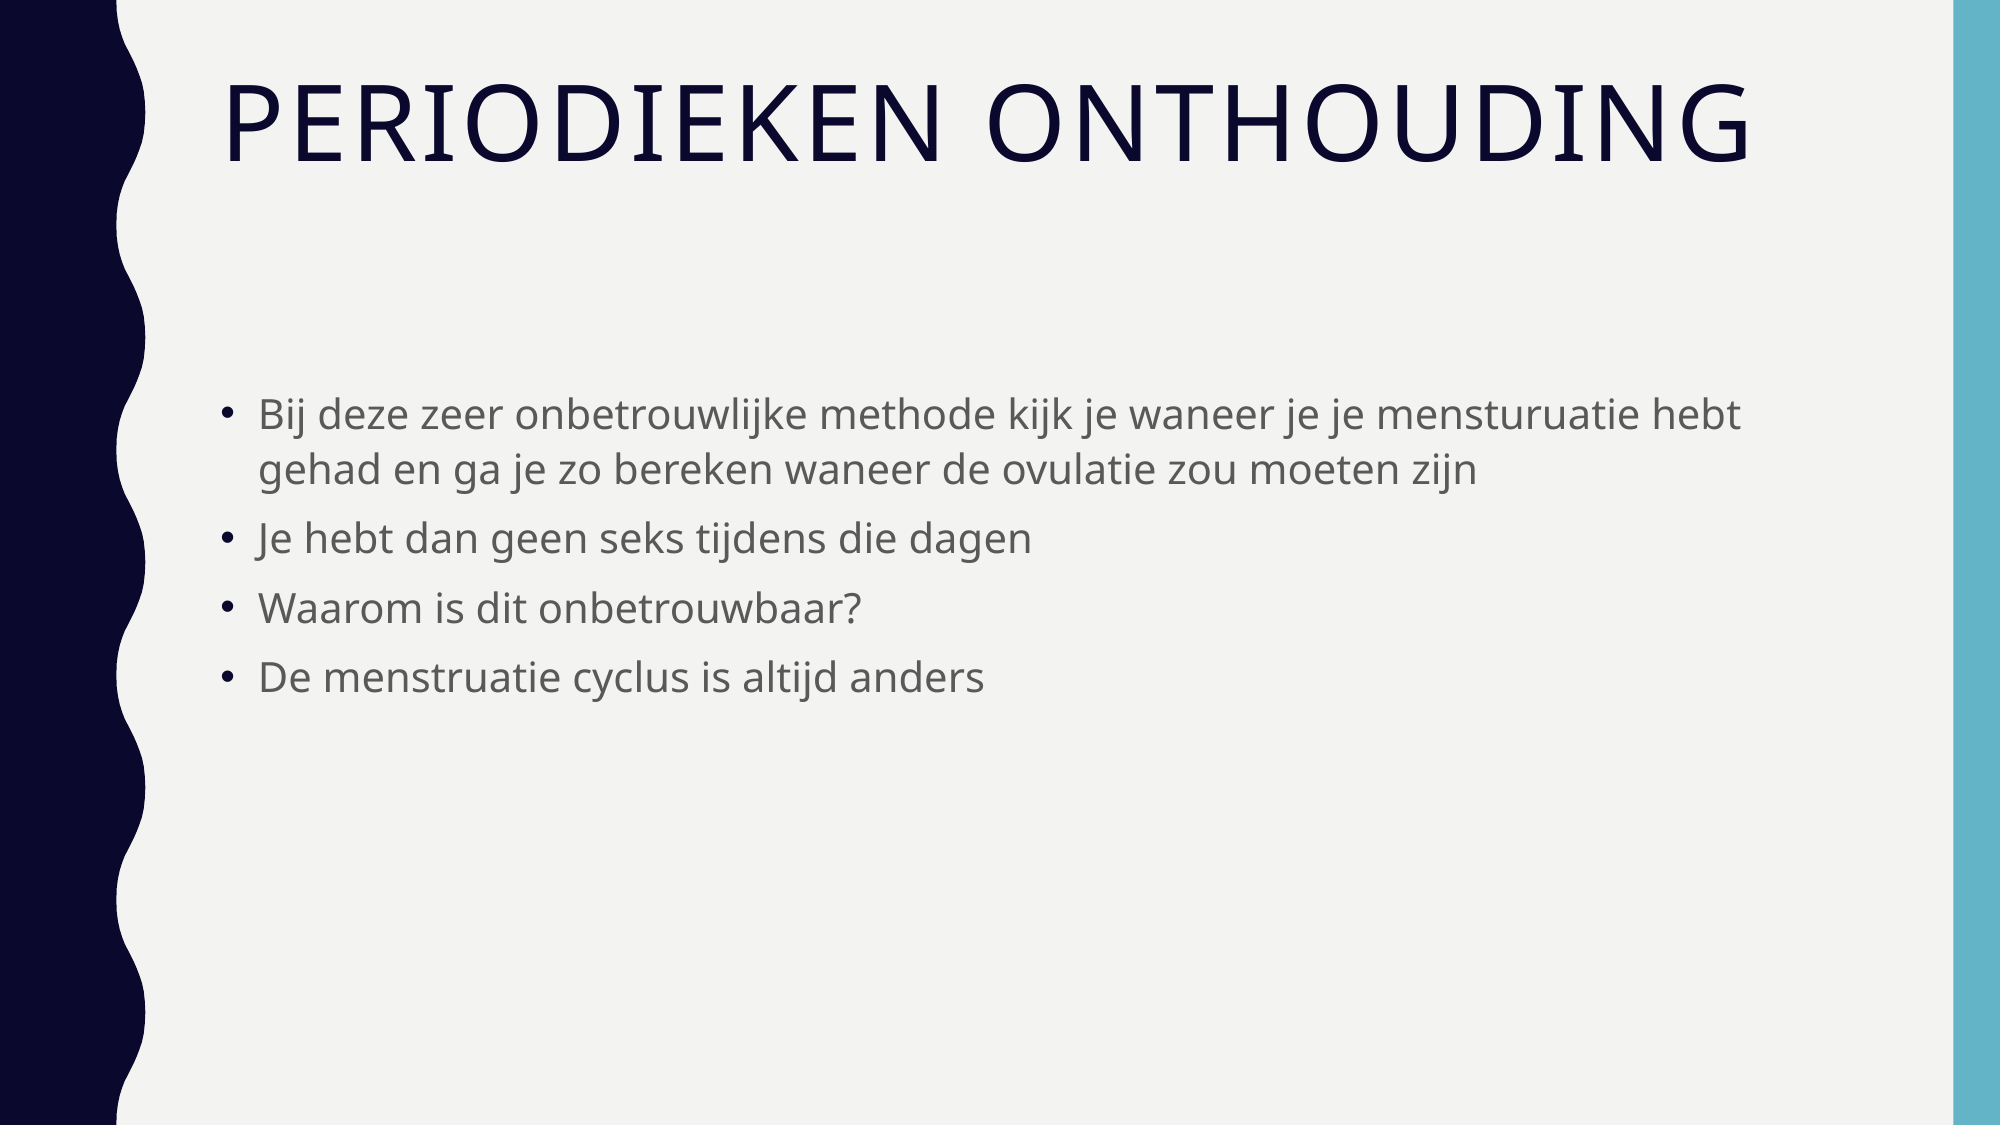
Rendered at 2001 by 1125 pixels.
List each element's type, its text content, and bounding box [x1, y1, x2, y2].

title Periodieken onthouding [205, 62, 1875, 308]
list Bij deze zeer onbetrouwlijke methode kijk je waneer je je mensturuatie hebt gehad en ga je zo bereken waneer de ovulatie zou moeten zijn Je hebt dan geen seks tijdens die dagen Waarom is dit onbetrouwbaar? De menstruatie cyclus is altijd anders [205, 375, 1875, 965]
